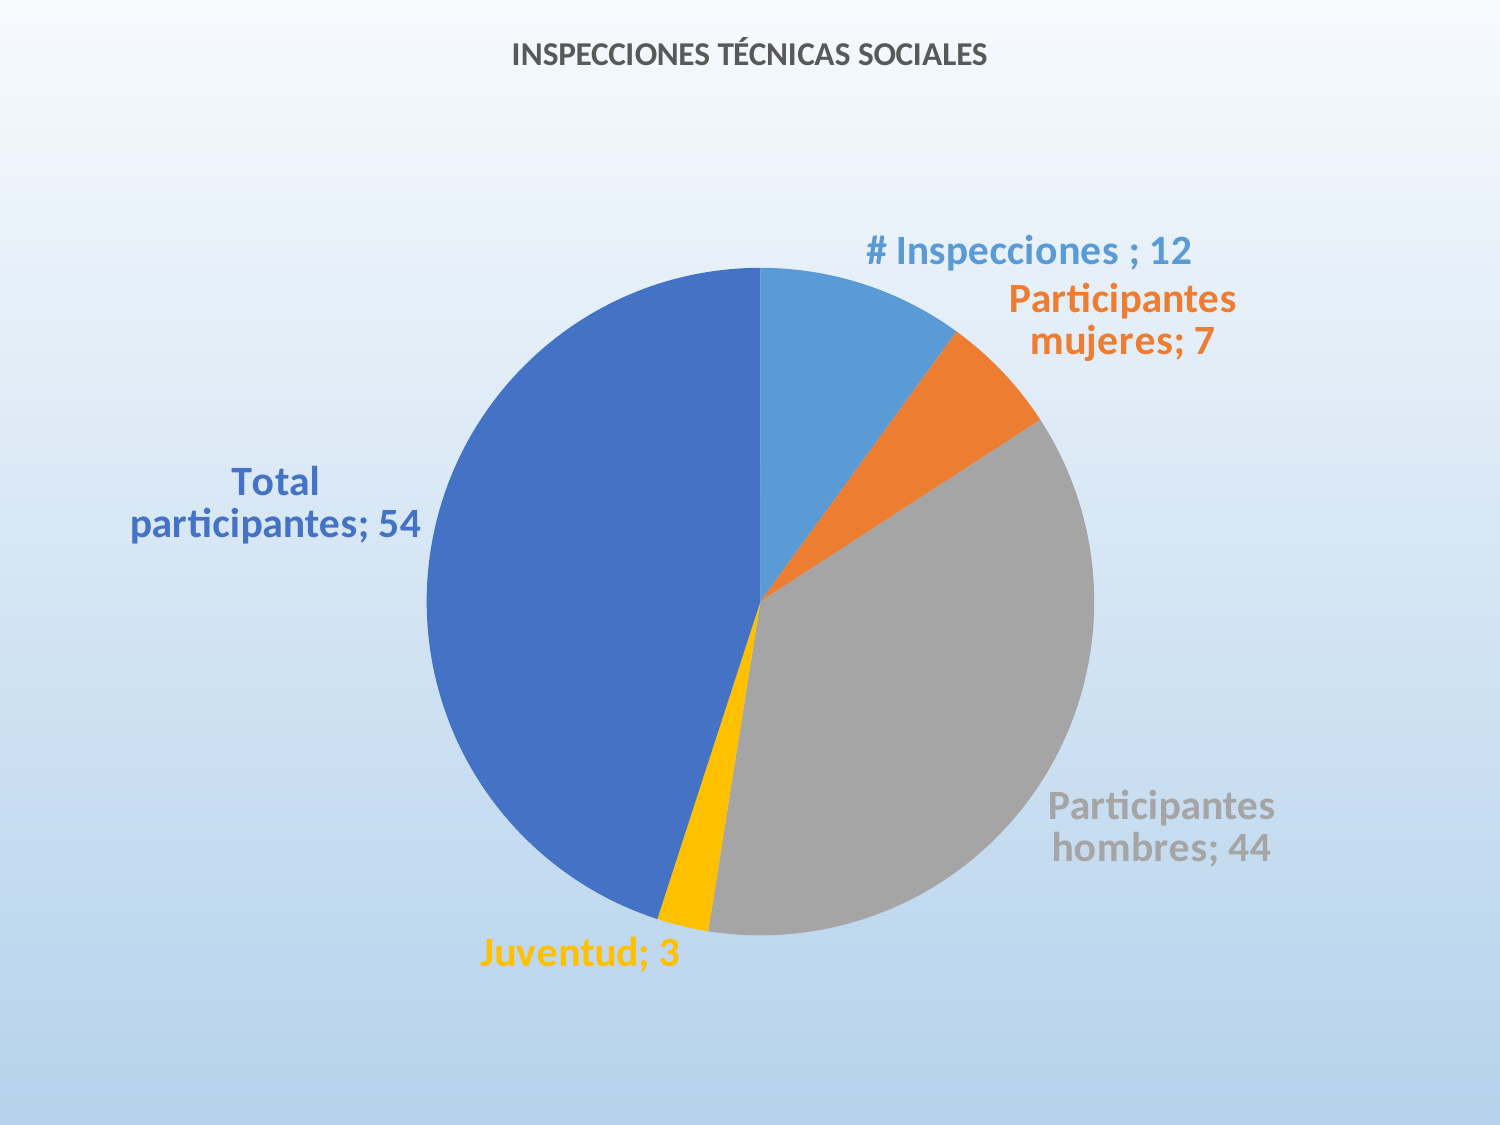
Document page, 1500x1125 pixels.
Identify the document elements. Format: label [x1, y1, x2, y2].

chart [0, 0, 1500, 1125]
